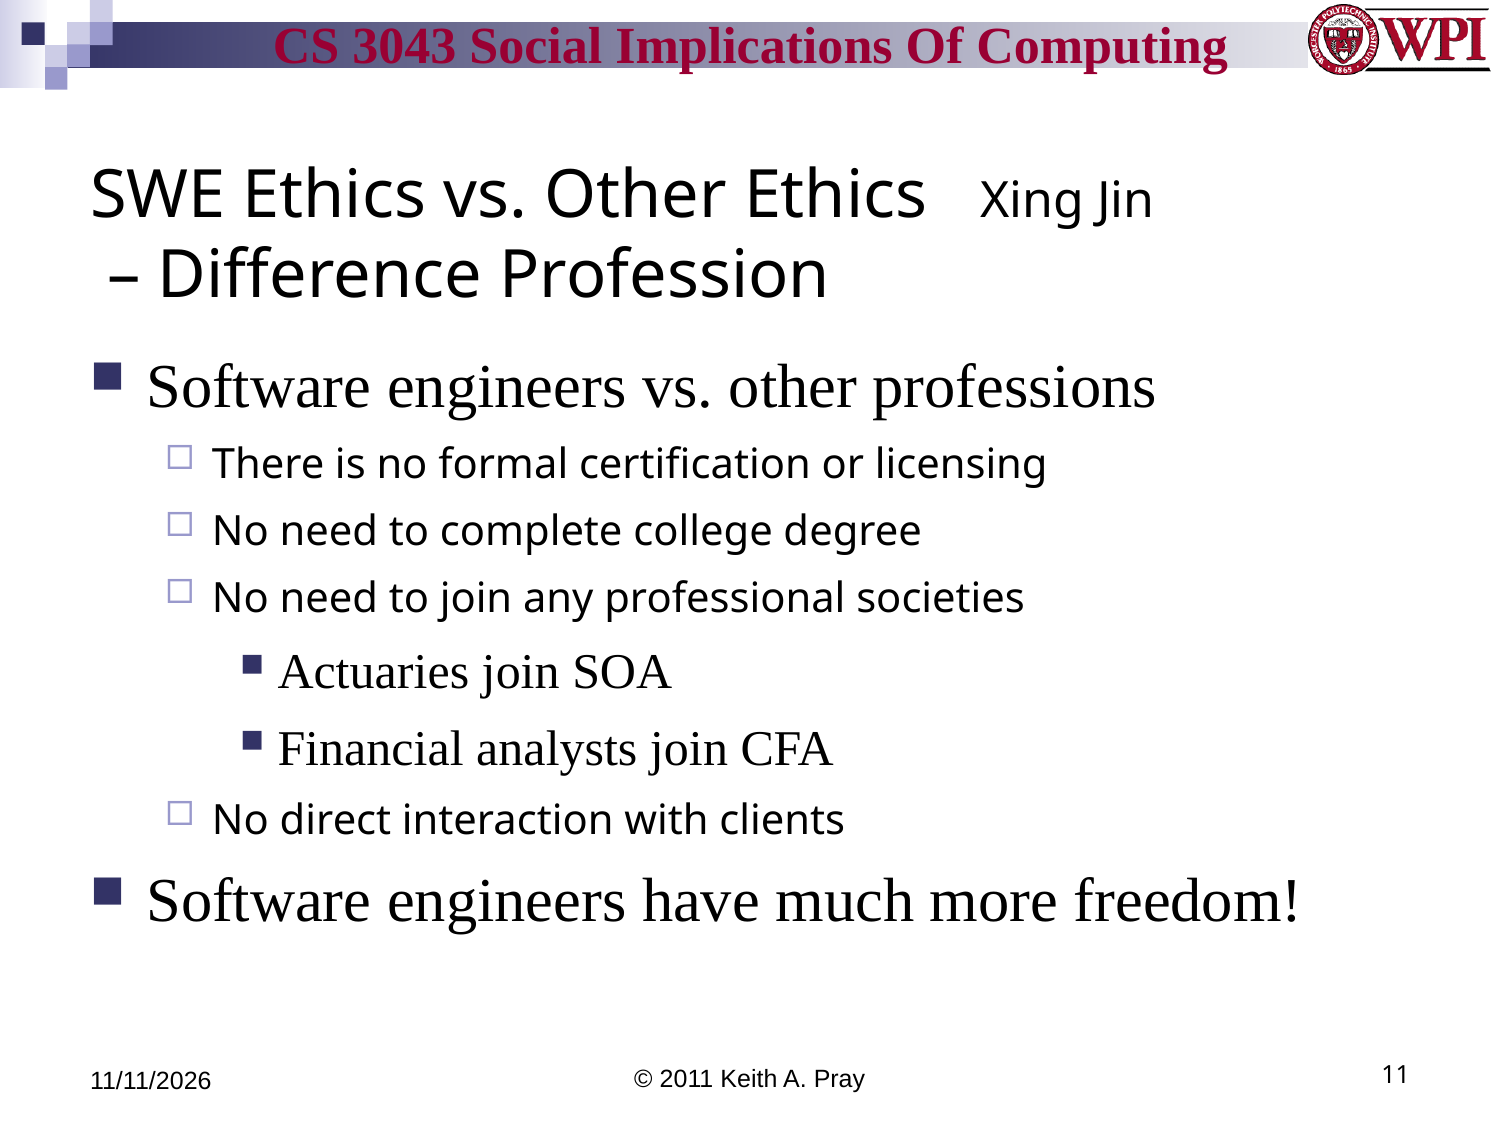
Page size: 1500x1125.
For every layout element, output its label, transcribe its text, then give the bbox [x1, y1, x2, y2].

footer © 2011 Keith A. Pray [512, 1024, 988, 1101]
picture [1308, 3, 1500, 75]
slide_number 11 [1074, 1024, 1426, 1101]
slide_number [74, 1024, 426, 1103]
list Software engineers vs. other professions There is no formal certification or licensing No need to complete college degree No need to join any professional societies Actuaries join SOA Financial analysts join CFA No direct interaction with clients Software engineers have much more freedom! [74, 337, 1426, 976]
title SWE Ethics vs. Other Ethics Xing Jin – Difference Profession [74, 137, 1426, 326]
